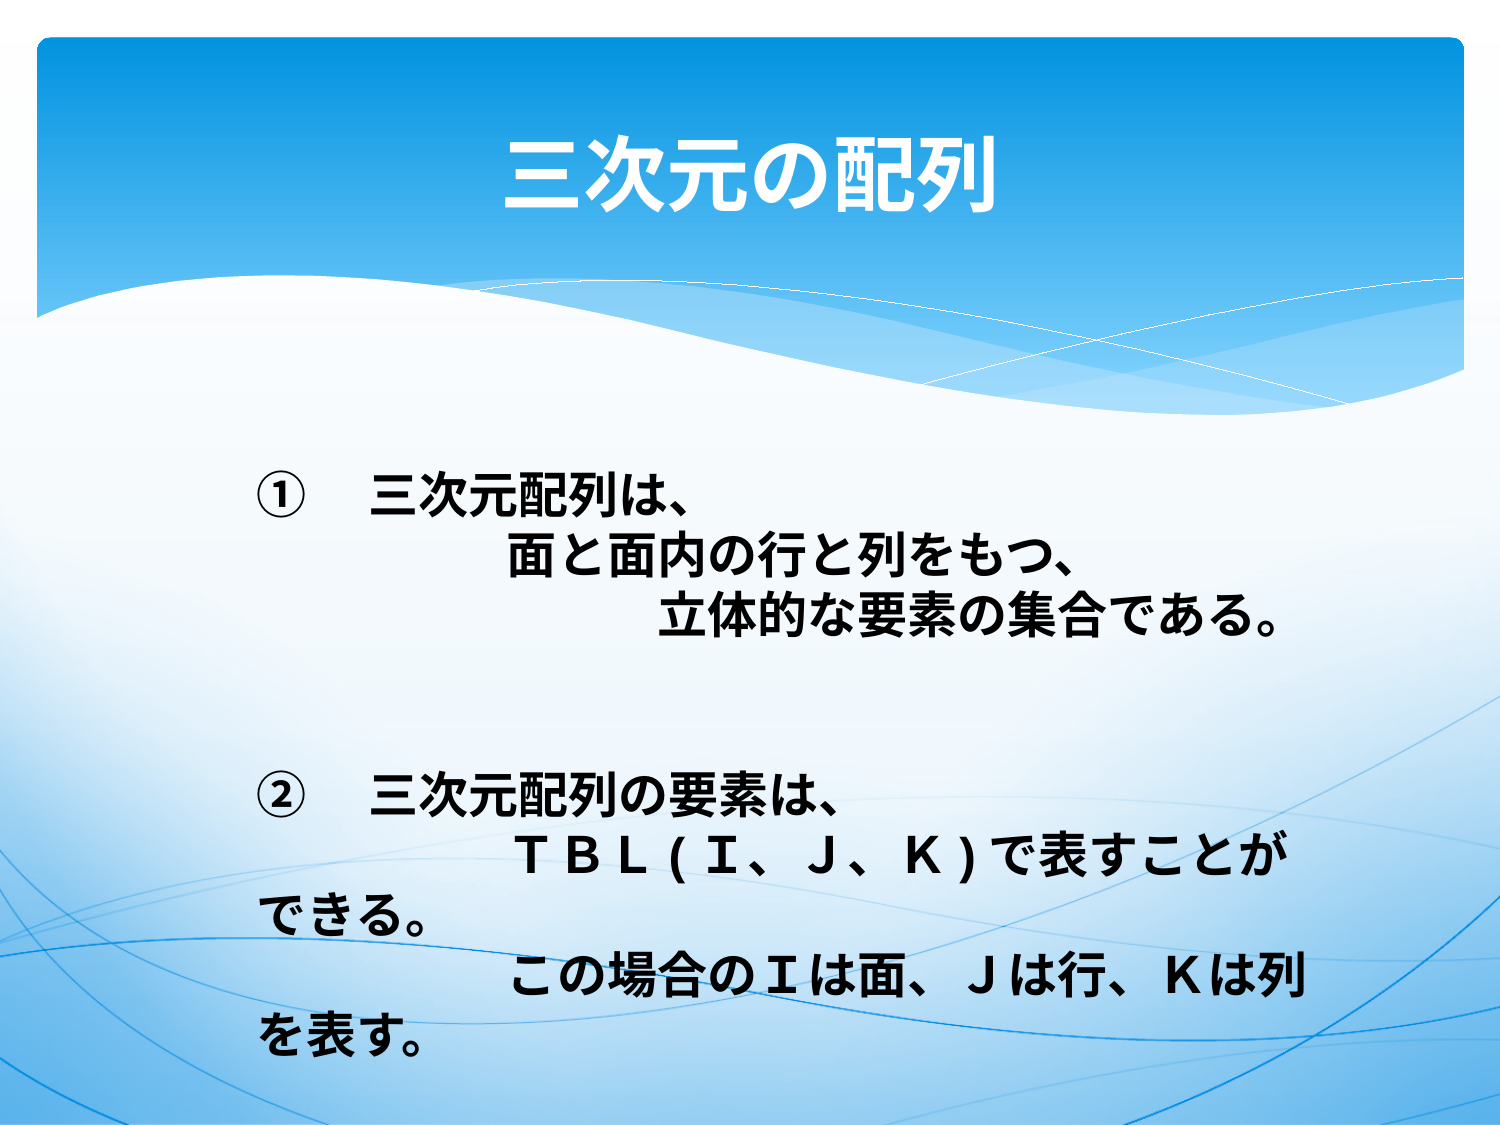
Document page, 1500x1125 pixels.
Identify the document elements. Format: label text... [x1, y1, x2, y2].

text_box ① 三次元配列は、 面と面内の行と列をもつ、 立体的な要素の集合である。 ② 三次元配列の要素は、 ＴＢＬ(Ｉ、Ｊ、Ｋ)で表すことができる。 この場合のＩは面、Ｊは行、Ｋは列を表す。 [242, 456, 1353, 1071]
title 三次元の配列 [75, 101, 1425, 243]
